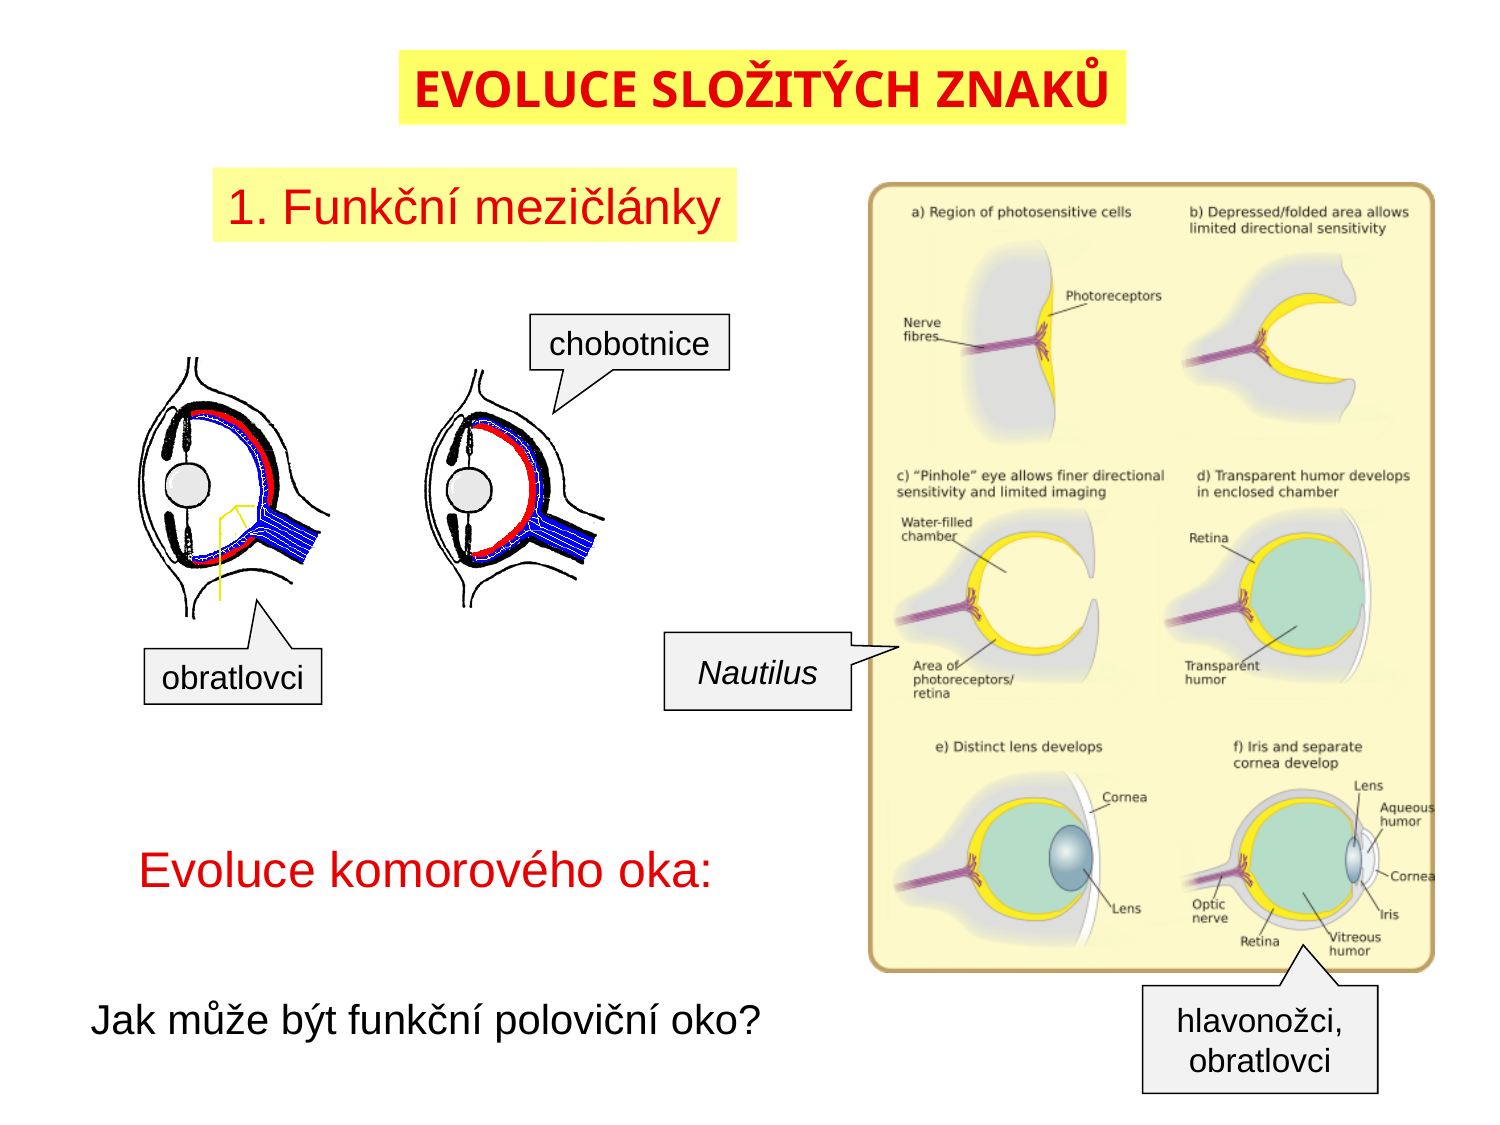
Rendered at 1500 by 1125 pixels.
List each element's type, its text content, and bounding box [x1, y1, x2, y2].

text_box Jak může být funkční poloviční oko? [75, 985, 777, 1051]
text_box EVOLUCE SLOŽITÝCH ZNAKŮ [398, 49, 1127, 125]
text_box Evoluce komorového oka: [123, 830, 729, 906]
text_box 1. Funkční mezičlánky [212, 167, 737, 243]
text_box Nautilus [664, 632, 863, 711]
picture [868, 182, 1435, 973]
text_box chobotnice [530, 314, 730, 370]
text_box obratlovci [144, 641, 322, 705]
picture [124, 344, 616, 633]
text_box hlavonožci, obratlovci [1142, 982, 1378, 1094]
